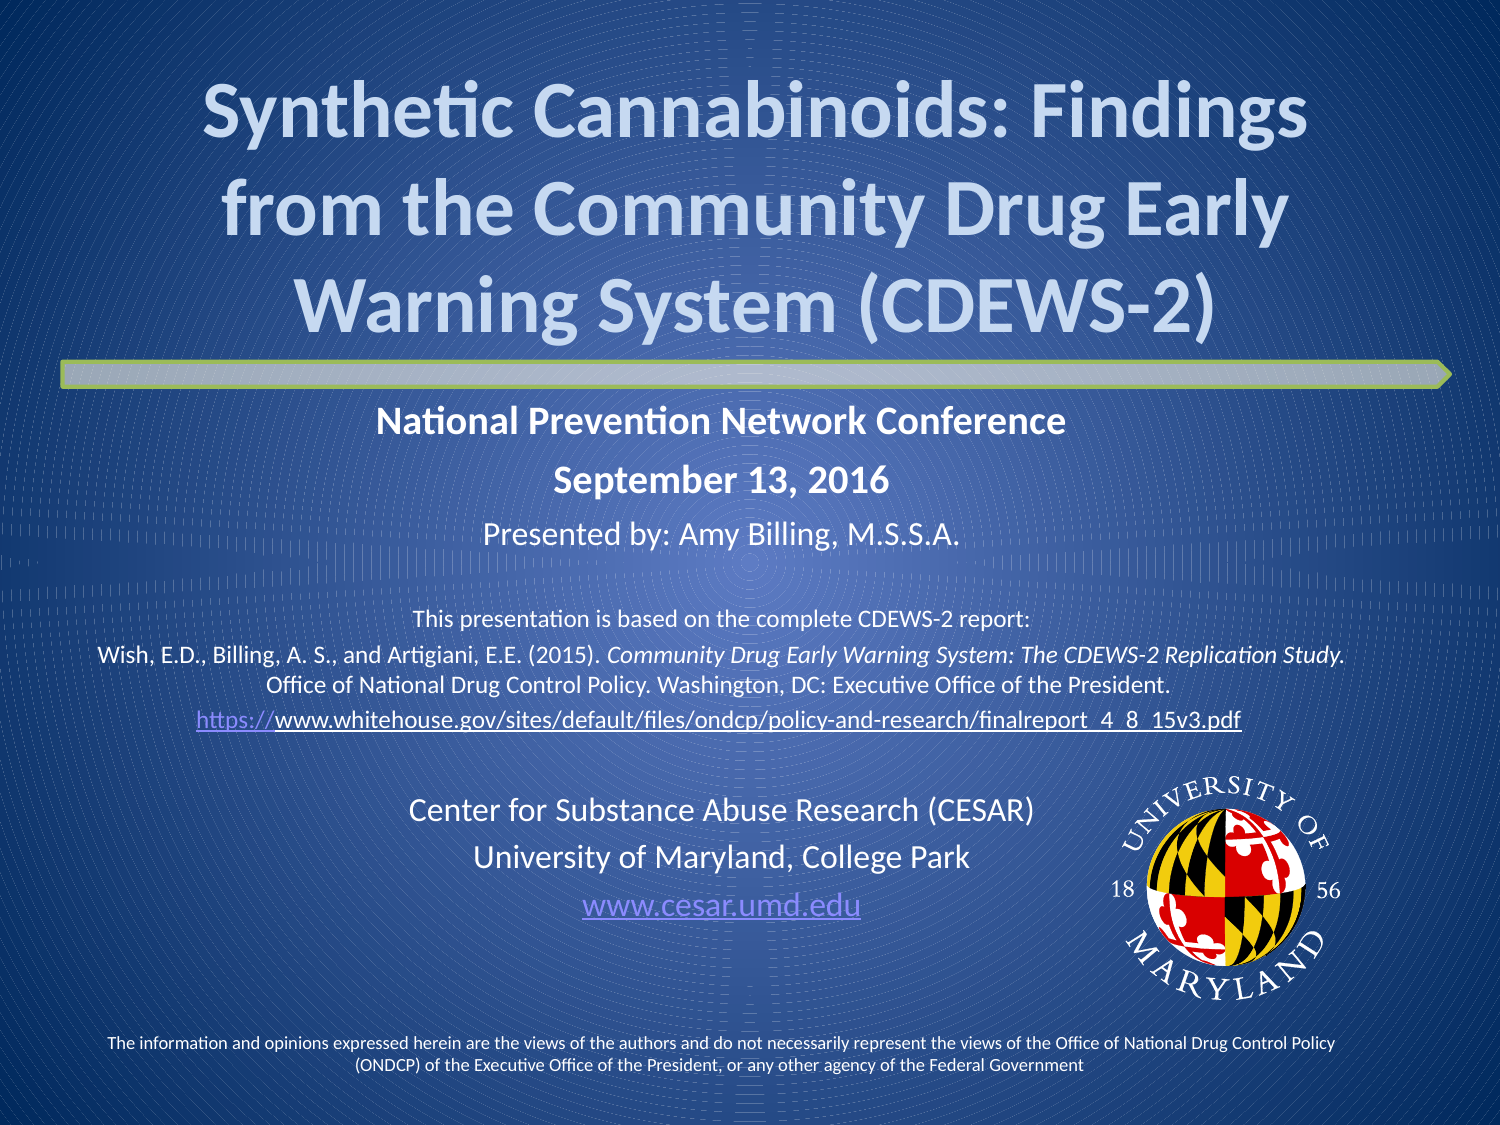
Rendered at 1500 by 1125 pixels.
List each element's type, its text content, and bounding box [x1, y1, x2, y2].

text_box [60, 359, 1453, 389]
title Synthetic Cannabinoids: Findings from the Community Drug Early Warning System (CDEWS-2) [106, 82, 1407, 324]
subtitle National Prevention Network Conference September 13, 2016 Presented by: Amy Billing, M.S.S.A. This presentation is based on the complete CDEWS-2 report: Wish, E.D., Billing, A. S., and Artigiani, E.E. (2015). Community Drug Early Warning System: The CDEWS-2 Replication Study. Office of National Drug Control Policy. Washington, DC: Executive Office of the President. https://www.whitehouse.gov/sites/default/files/ondcp/policy-and-research/finalreport_4_8_15v3.pdf Center for Substance Abuse Research (CESAR) University of Maryland, College Park www.cesar.umd.edu The information and opinions expressed herein are the views of the authors and do not necessarily represent the views of the Office of National Drug Control Policy (ONDCP) of the Executive Office of the President, or any other agency of the Federal Government [62, 389, 1382, 1087]
picture [1112, 774, 1341, 1001]
